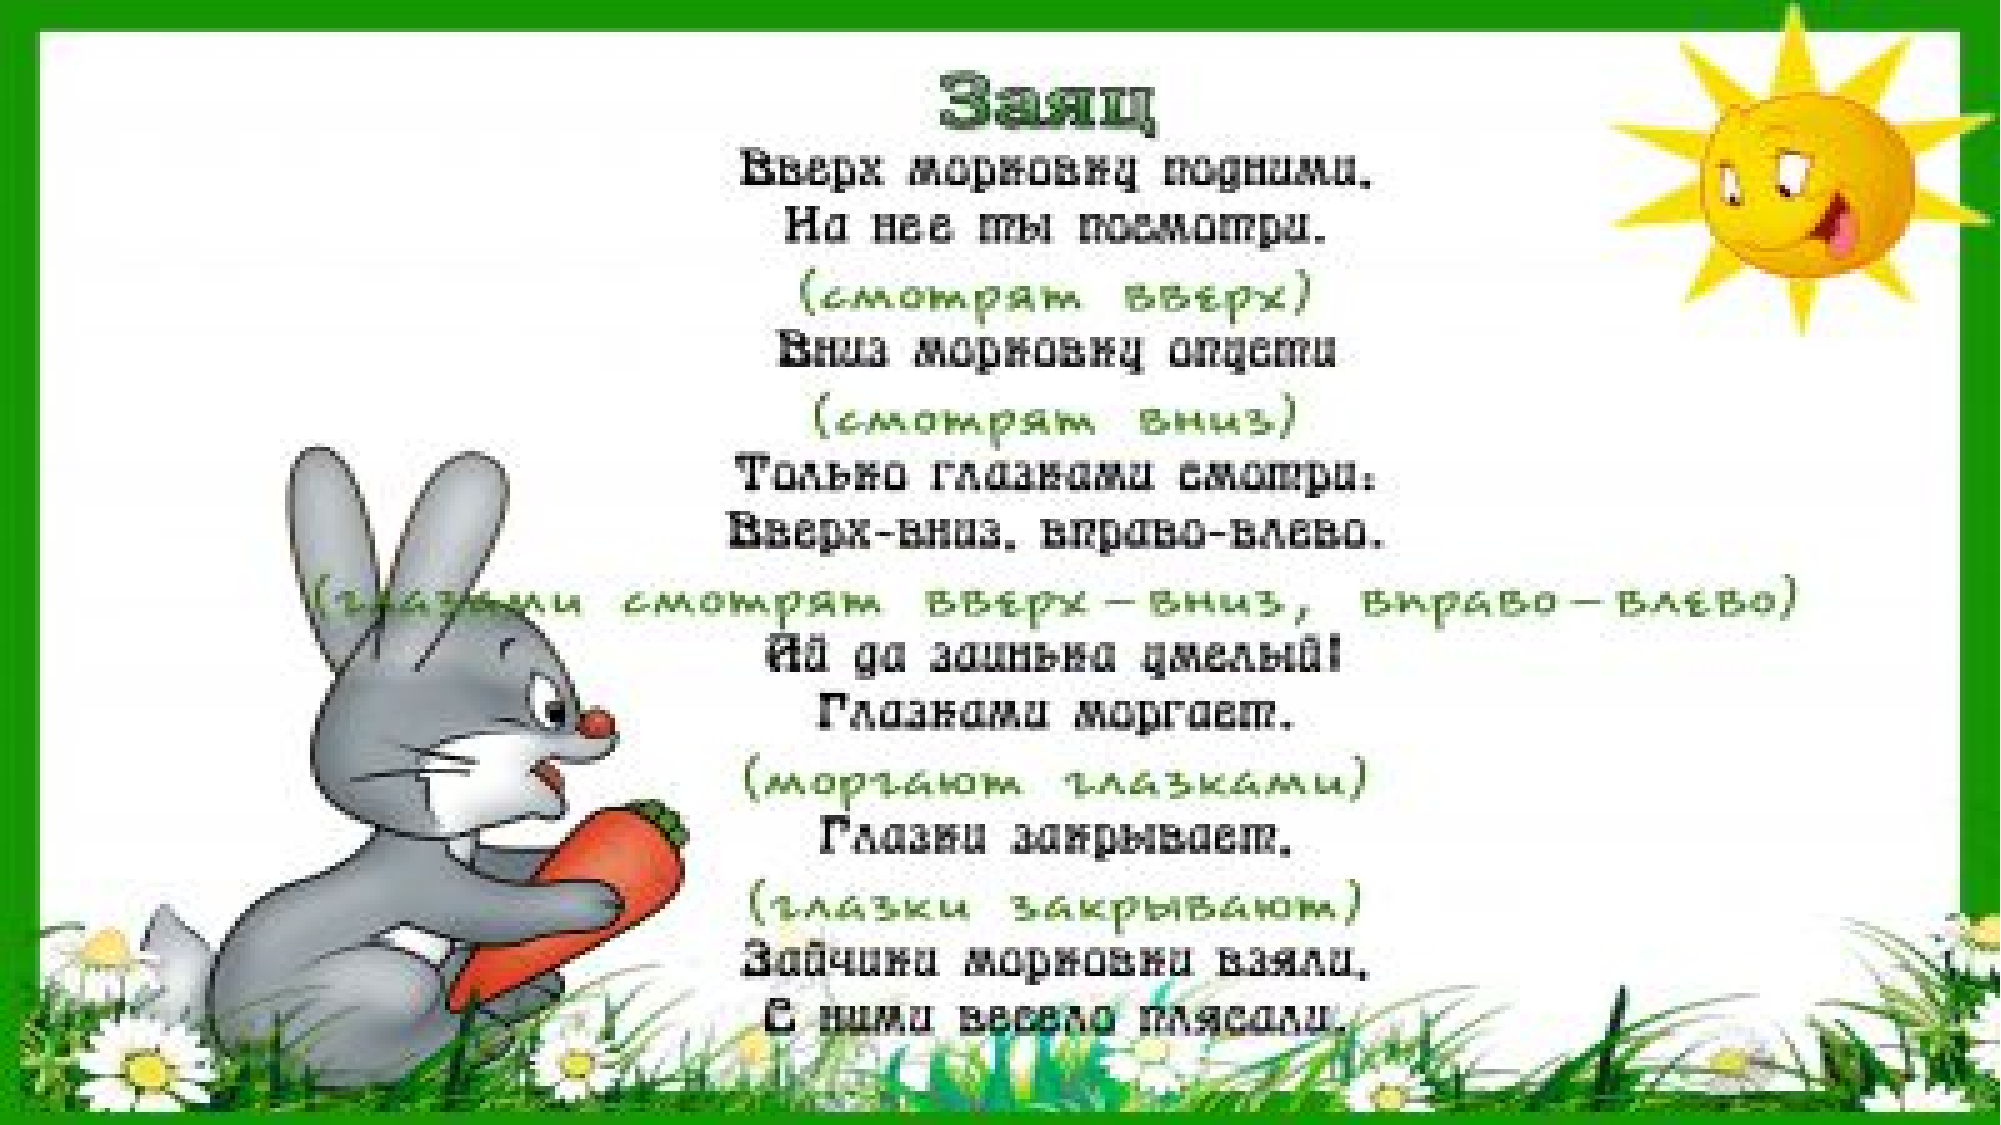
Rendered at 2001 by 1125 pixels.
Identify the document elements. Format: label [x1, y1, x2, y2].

list [0, 0, 2000, 1125]
